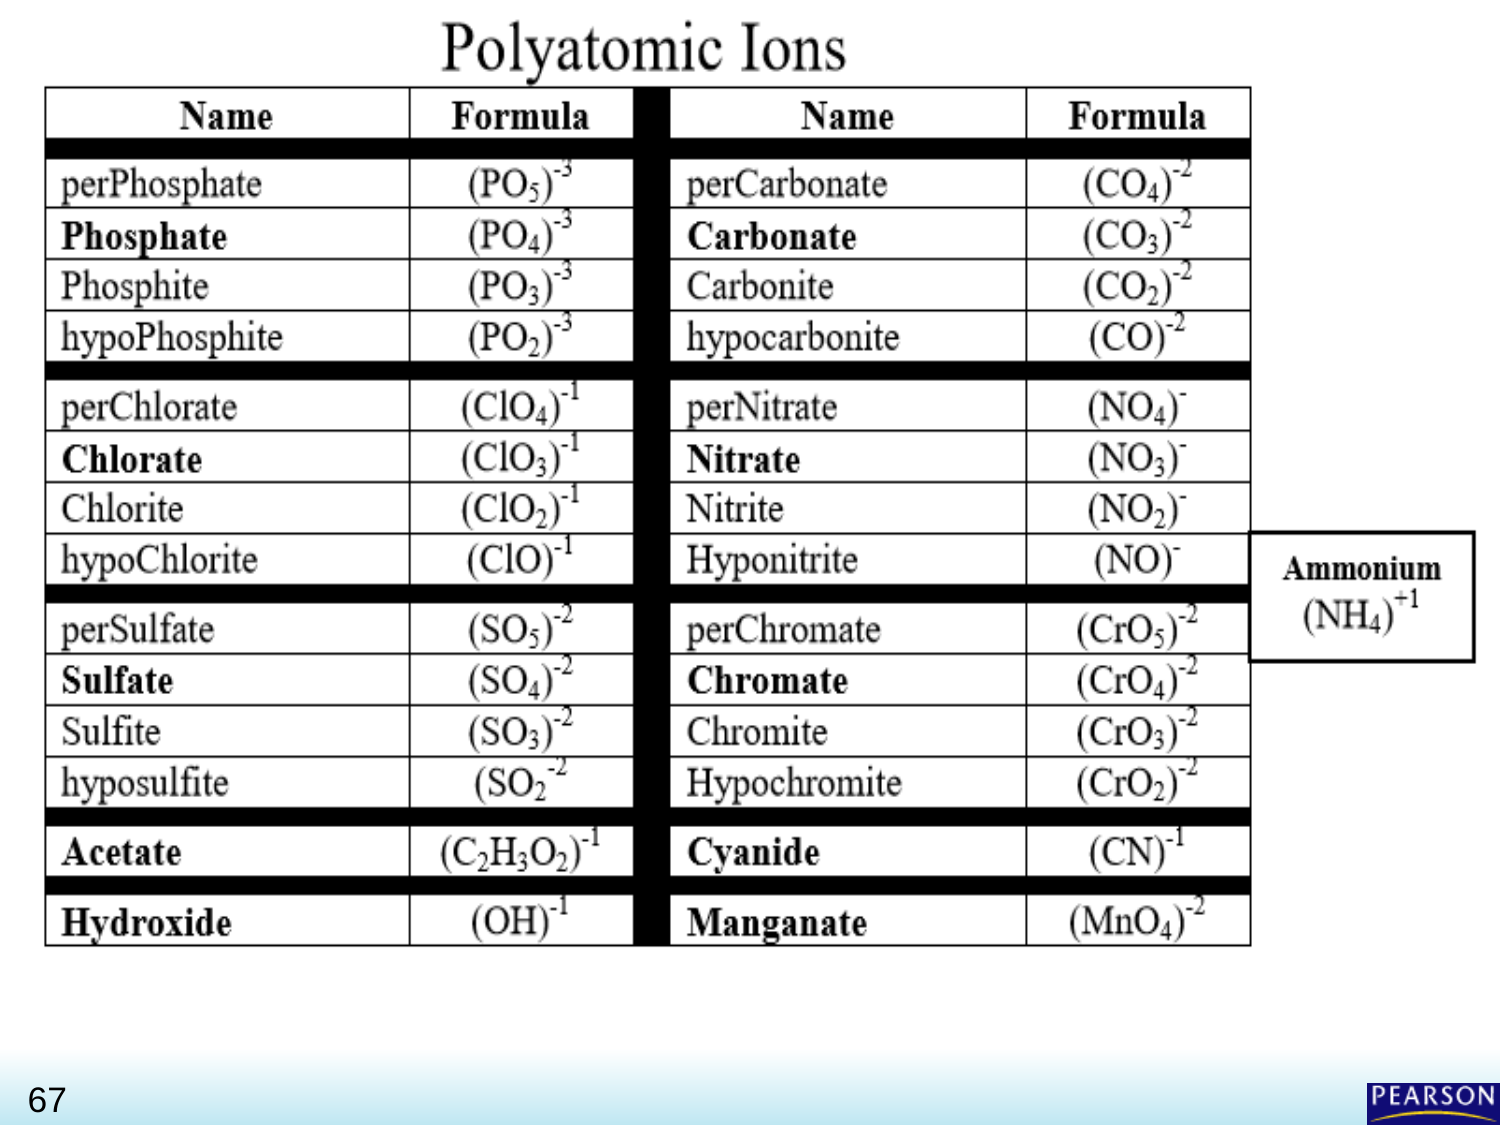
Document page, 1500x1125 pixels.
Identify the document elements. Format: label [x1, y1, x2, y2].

picture [1367, 1083, 1500, 1125]
picture [0, 0, 1493, 975]
